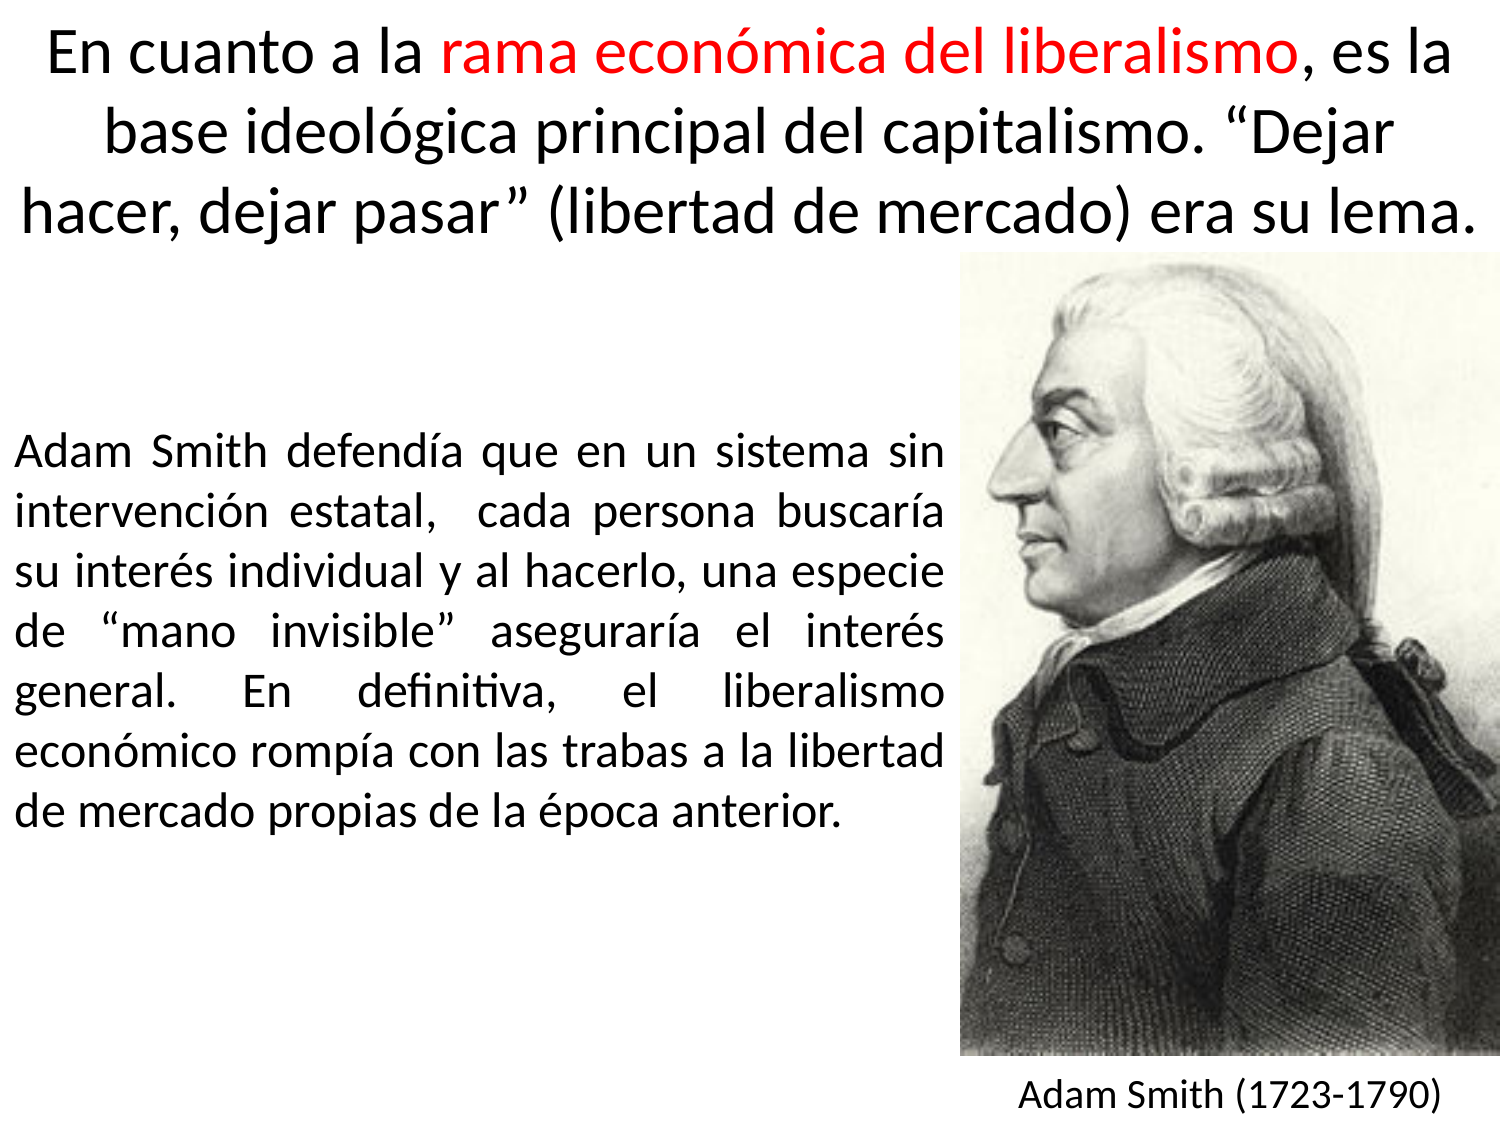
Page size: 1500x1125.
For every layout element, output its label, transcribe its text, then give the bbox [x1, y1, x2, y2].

text_box En cuanto a la rama económica del liberalismo, es la base ideológica principal del capitalismo. “Dejar hacer, dejar pasar” (libertad de mercado) era su lema. [0, 0, 1500, 255]
text_box Adam Smith defendía que en un sistema sin intervención estatal, cada persona buscaría su interés individual y al hacerlo, una especie de “mano invisible” aseguraría el interés general. En definitiva, el liberalismo económico rompía con las trabas a la libertad de mercado propias de la época anterior. [0, 410, 955, 845]
picture [960, 252, 1500, 1056]
text_box Adam Smith (1723-1790) [960, 1063, 1500, 1125]
